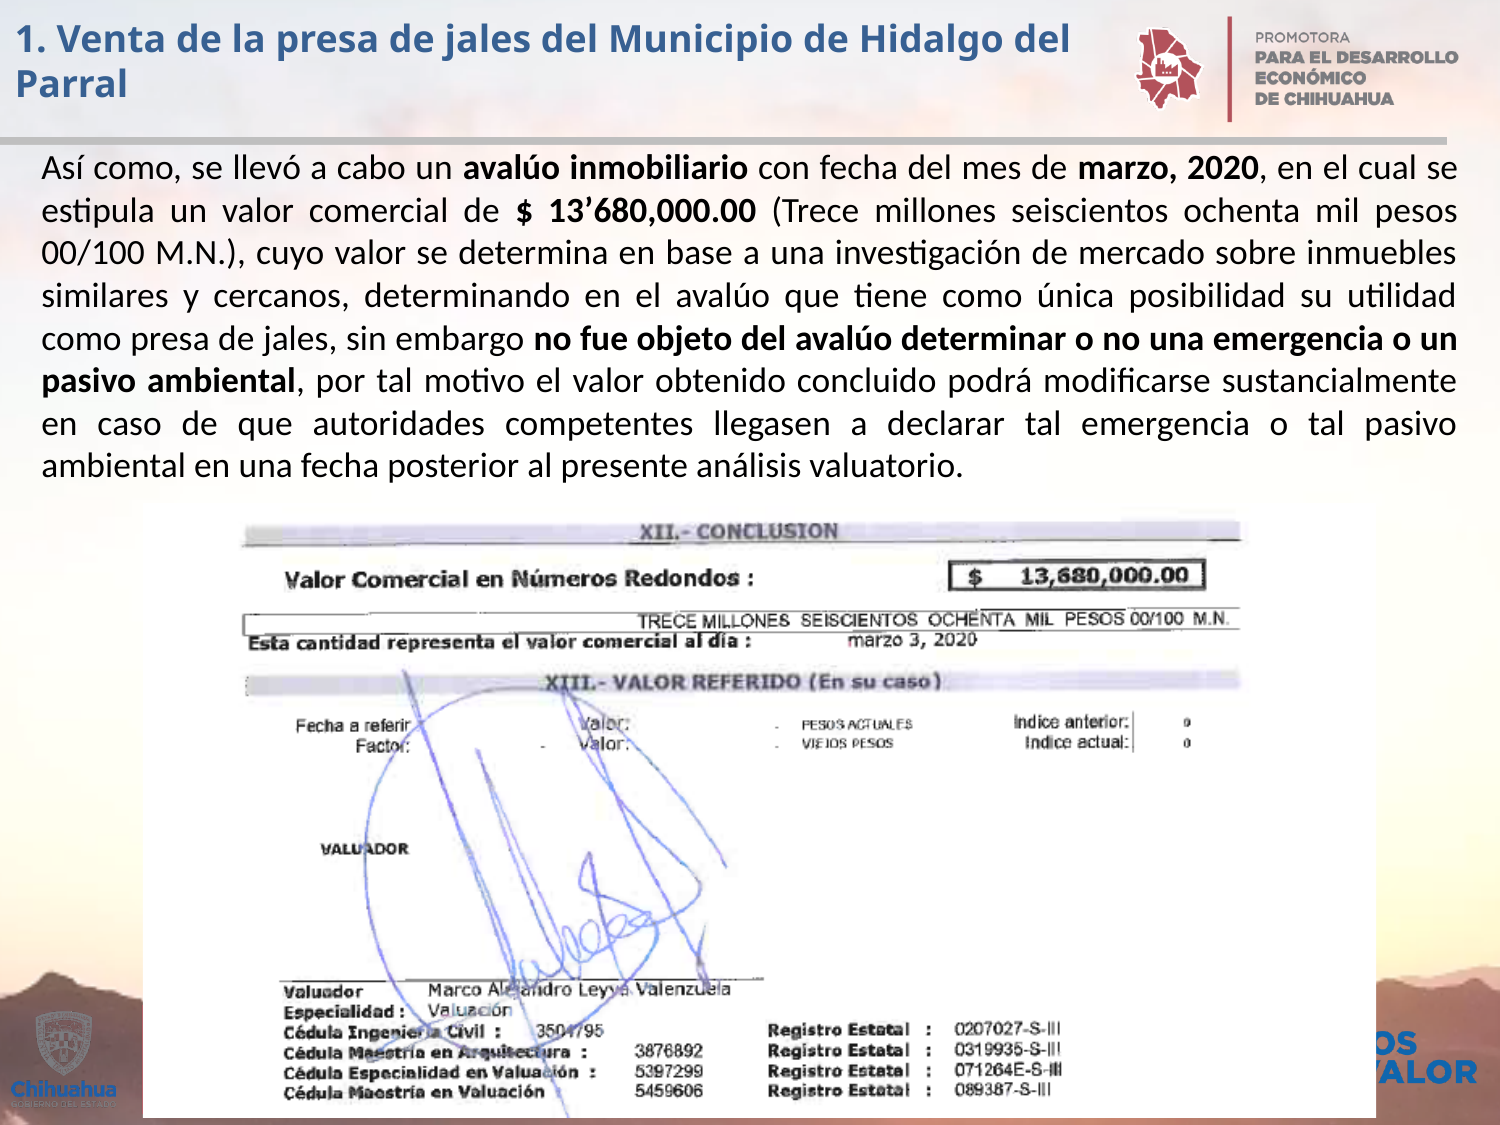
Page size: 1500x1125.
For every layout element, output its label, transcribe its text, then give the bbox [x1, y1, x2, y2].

text_box Así como, se llevó a cabo un avalúo inmobiliario con fecha del mes de marzo, 2020, en el cual se estipula un valor comercial de $ 13’680,000.00 (Trece millones seiscientos ochenta mil pesos 00/100 M.N.), cuyo valor se determina en base a una investigación de mercado sobre inmuebles similares y cercanos, determinando en el avalúo que tiene como única posibilidad su utilidad como presa de jales, sin embargo no fue objeto del avalúo determinar o no una emergencia o un pasivo ambiental, por tal motivo el valor obtenido concluido podrá modificarse sustancialmente en caso de que autoridades competentes llegasen a declarar tal emergencia o tal pasivo ambiental en una fecha posterior al presente análisis valuatorio. [26, 137, 1474, 988]
picture [0, 0, 1500, 1125]
text_box [0, 135, 1449, 147]
text_box 1. Venta de la presa de jales del Municipio de Hidalgo del Parral [0, 7, 1111, 112]
